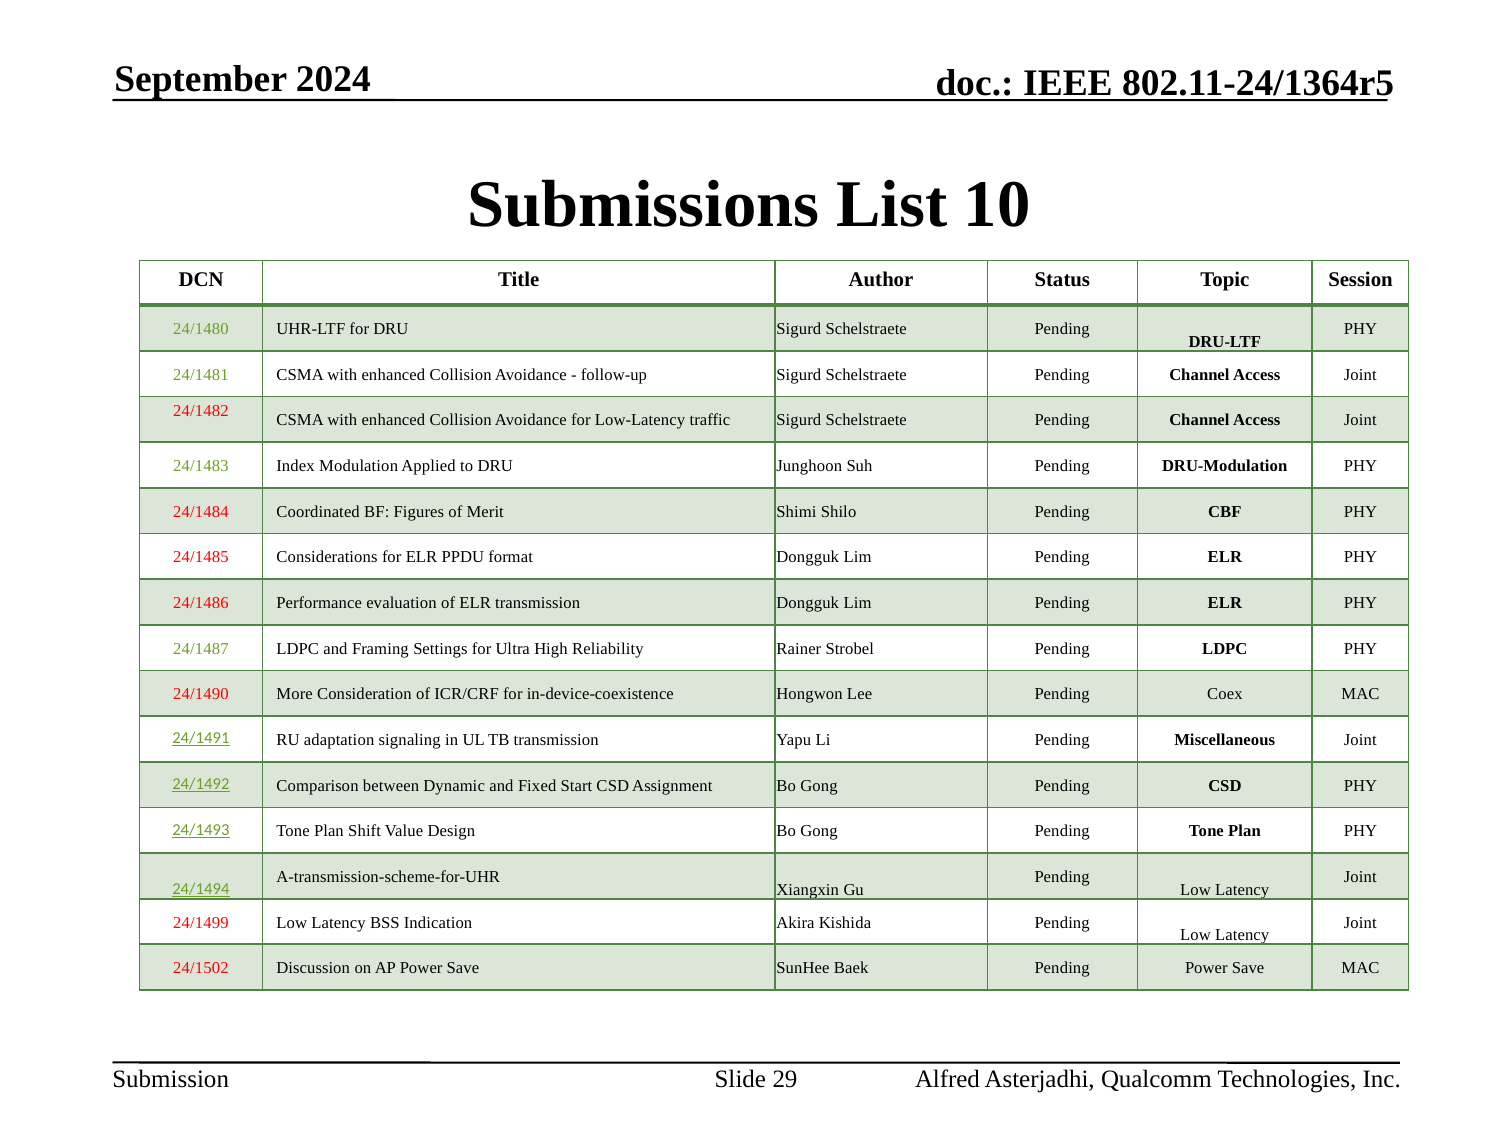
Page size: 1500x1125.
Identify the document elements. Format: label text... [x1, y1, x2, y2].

table_cell MAC [1313, 671, 1408, 715]
table_cell Discussion on AP Power Save [263, 945, 774, 989]
table_cell 24/1480 [140, 307, 262, 350]
table_cell Bo Gong [776, 808, 987, 852]
table_cell Miscellaneous [1138, 717, 1311, 761]
table_cell Low Latency [1138, 900, 1311, 943]
table_cell Dongguk Lim [776, 580, 987, 624]
table_cell CBF [1138, 489, 1311, 533]
table_cell MAC [1313, 945, 1408, 989]
table_cell Performance evaluation of ELR transmission [263, 580, 774, 624]
table_cell Coordinated BF: Figures of Merit [263, 489, 774, 533]
table_cell Sigurd Schelstraete [776, 397, 987, 441]
table_cell Pending [988, 397, 1137, 441]
table_cell A-transmission-scheme-for-UHR [263, 854, 774, 898]
table_cell PHY [1313, 307, 1408, 350]
table_cell 24/1502 [140, 945, 262, 989]
table_cell Pending [988, 763, 1137, 807]
table_cell 24/1485 [140, 534, 262, 578]
table_cell UHR-LTF for DRU [263, 307, 774, 350]
table_cell CSD [1138, 763, 1311, 807]
table_cell Pending [988, 352, 1137, 396]
table_cell SunHee Baek [776, 945, 987, 989]
table_cell Xiangxin Gu [776, 854, 987, 898]
table_cell 24/1493 [140, 808, 262, 852]
table_cell Sigurd Schelstraete [776, 352, 987, 396]
table_cell Pending [988, 580, 1137, 624]
table_cell PHY [1313, 489, 1408, 533]
table_cell PHY [1313, 808, 1408, 852]
table_header Session [1313, 261, 1408, 303]
table_cell Junghoon Suh [776, 443, 987, 487]
table_cell Dongguk Lim [776, 534, 987, 578]
table_cell Tone Plan [1138, 808, 1311, 852]
table_cell PHY [1313, 580, 1408, 624]
table_cell Coex [1138, 671, 1311, 715]
table_cell PHY [1313, 763, 1408, 807]
table_cell Channel Access [1138, 397, 1311, 441]
table_cell Pending [988, 671, 1137, 715]
table_cell Low Latency BSS Indication [263, 900, 774, 943]
table_cell CSMA with enhanced Collision Avoidance - follow-up [263, 352, 774, 396]
table_cell Index Modulation Applied to DRU [263, 443, 774, 487]
table_cell Pending [988, 717, 1137, 761]
table_cell Channel Access [1138, 352, 1311, 396]
table_cell 24/1483 [140, 443, 262, 487]
table_cell Pending [988, 945, 1137, 989]
table_cell DRU-Modulation [1138, 443, 1311, 487]
table_cell Shimi Shilo [776, 489, 987, 533]
table_cell Pending [988, 307, 1137, 350]
table_cell ELR [1138, 534, 1311, 578]
table_cell 24/1490 [140, 671, 262, 715]
table_cell Pending [988, 534, 1137, 578]
table_header Topic [1138, 261, 1311, 303]
table_header Title [263, 261, 774, 303]
table_cell Pending [988, 489, 1137, 533]
table_cell Hongwon Lee [776, 671, 987, 715]
table_cell LDPC and Framing Settings for Ultra High Reliability [263, 626, 774, 670]
table_cell Joint [1313, 717, 1408, 761]
table_cell 24/1481 [140, 352, 262, 396]
table_cell Power Save [1138, 945, 1311, 989]
table_cell Considerations for ELR PPDU format [263, 534, 774, 578]
table_cell PHY [1313, 443, 1408, 487]
table_cell Sigurd Schelstraete [776, 307, 987, 350]
table_header Status [988, 261, 1137, 303]
table_cell Joint [1313, 854, 1408, 898]
table_cell PHY [1313, 626, 1408, 670]
table_cell Joint [1313, 397, 1408, 441]
table_cell Bo Gong [776, 763, 987, 807]
table_cell DRU-LTF [1138, 307, 1311, 350]
table_header DCN [140, 261, 262, 303]
table_cell PHY [1313, 534, 1408, 578]
table_cell Pending [988, 808, 1137, 852]
table_cell 24/1494 [140, 854, 262, 898]
table_cell ELR [1138, 580, 1311, 624]
table_cell CSMA with enhanced Collision Avoidance for Low-Latency traffic [263, 397, 774, 441]
table_cell Comparison between Dynamic and Fixed Start CSD Assignment [263, 763, 774, 807]
table_cell 24/1486 [140, 580, 262, 624]
table_cell 24/1491 [140, 717, 262, 761]
table_cell 24/1482 [140, 397, 262, 441]
table_cell Yapu Li [776, 717, 987, 761]
title Submissions List 10 [112, 112, 1388, 288]
table_cell Pending [988, 854, 1137, 898]
table_cell Rainer Strobel [776, 626, 987, 670]
table_cell Pending [988, 626, 1137, 670]
table_cell Pending [988, 900, 1137, 943]
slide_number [114, 54, 423, 100]
table_cell LDPC [1138, 626, 1311, 670]
table_header Author [776, 261, 987, 303]
table_cell More Consideration of ICR/CRF for in-device-coexistence [263, 671, 774, 715]
slide_number Slide 29 [712, 1061, 800, 1123]
table_cell Joint [1313, 900, 1408, 943]
table_cell Low Latency [1138, 854, 1311, 898]
table_cell 24/1484 [140, 489, 262, 533]
table_cell Joint [1313, 352, 1408, 396]
table_cell RU adaptation signaling in UL TB transmission [263, 717, 774, 761]
table_cell Akira Kishida [776, 900, 987, 943]
table_cell 24/1492 [140, 763, 262, 807]
table_cell Tone Plan Shift Value Design [263, 808, 774, 852]
table_cell Pending [988, 443, 1137, 487]
footer Alfred Asterjadhi, Qualcomm Technologies, Inc. [878, 1061, 1402, 1093]
table_cell 24/1487 [140, 626, 262, 670]
table_cell 24/1499 [140, 900, 262, 943]
